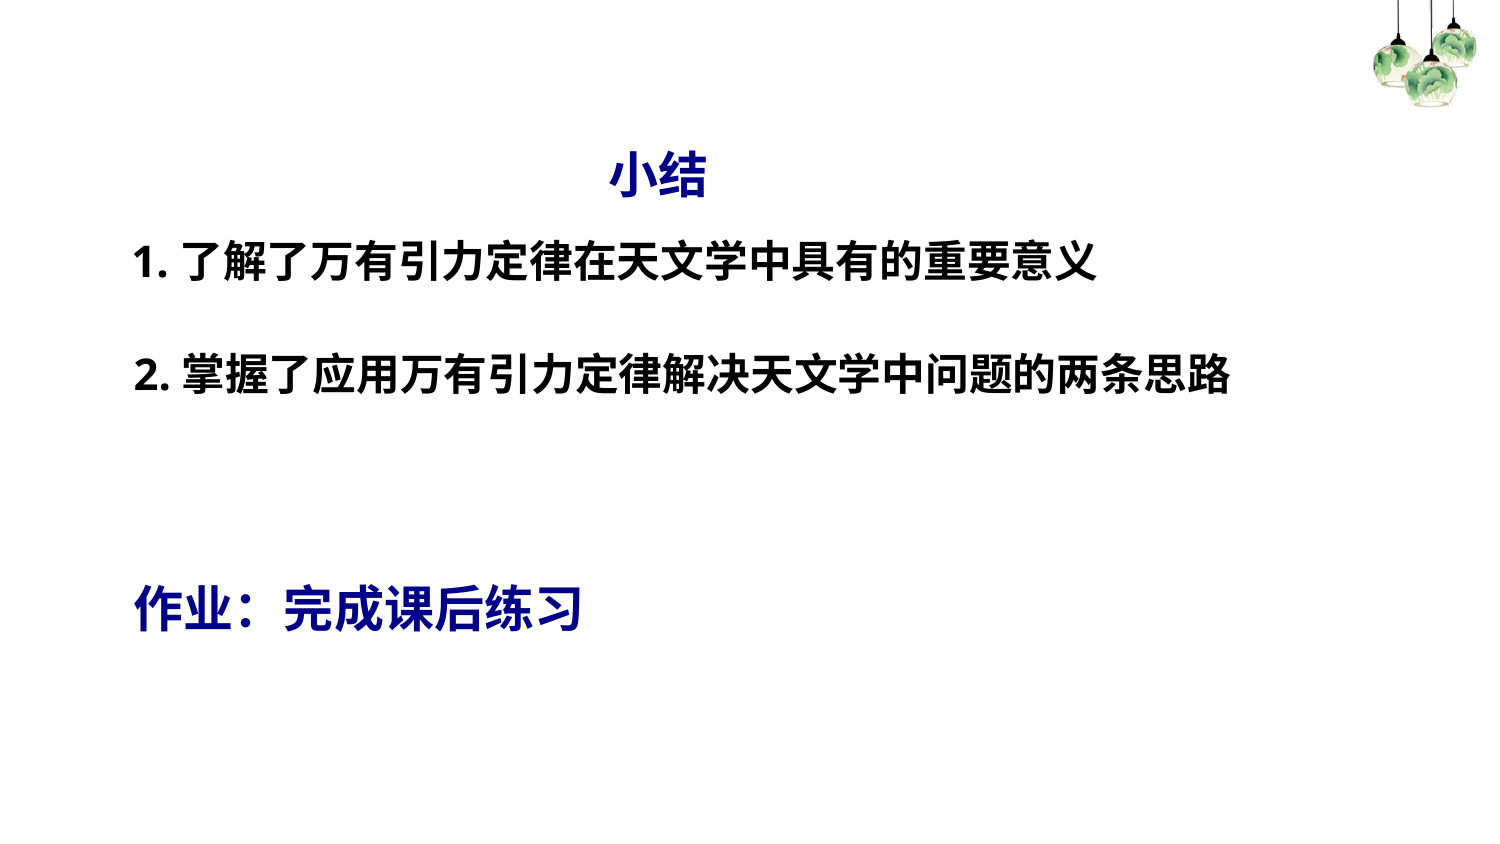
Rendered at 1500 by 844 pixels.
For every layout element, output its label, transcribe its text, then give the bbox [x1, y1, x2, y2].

picture [1372, 0, 1478, 109]
text_box 小结 [593, 136, 798, 211]
text_box 作业：完成课后练习 [96, 569, 769, 645]
text_box 2.掌握了应用万有引力定律解决天文学中问题的两条思路 [118, 339, 1317, 407]
text_box 1.了解了万有引力定律在天文学中具有的重要意义 [116, 226, 1342, 294]
